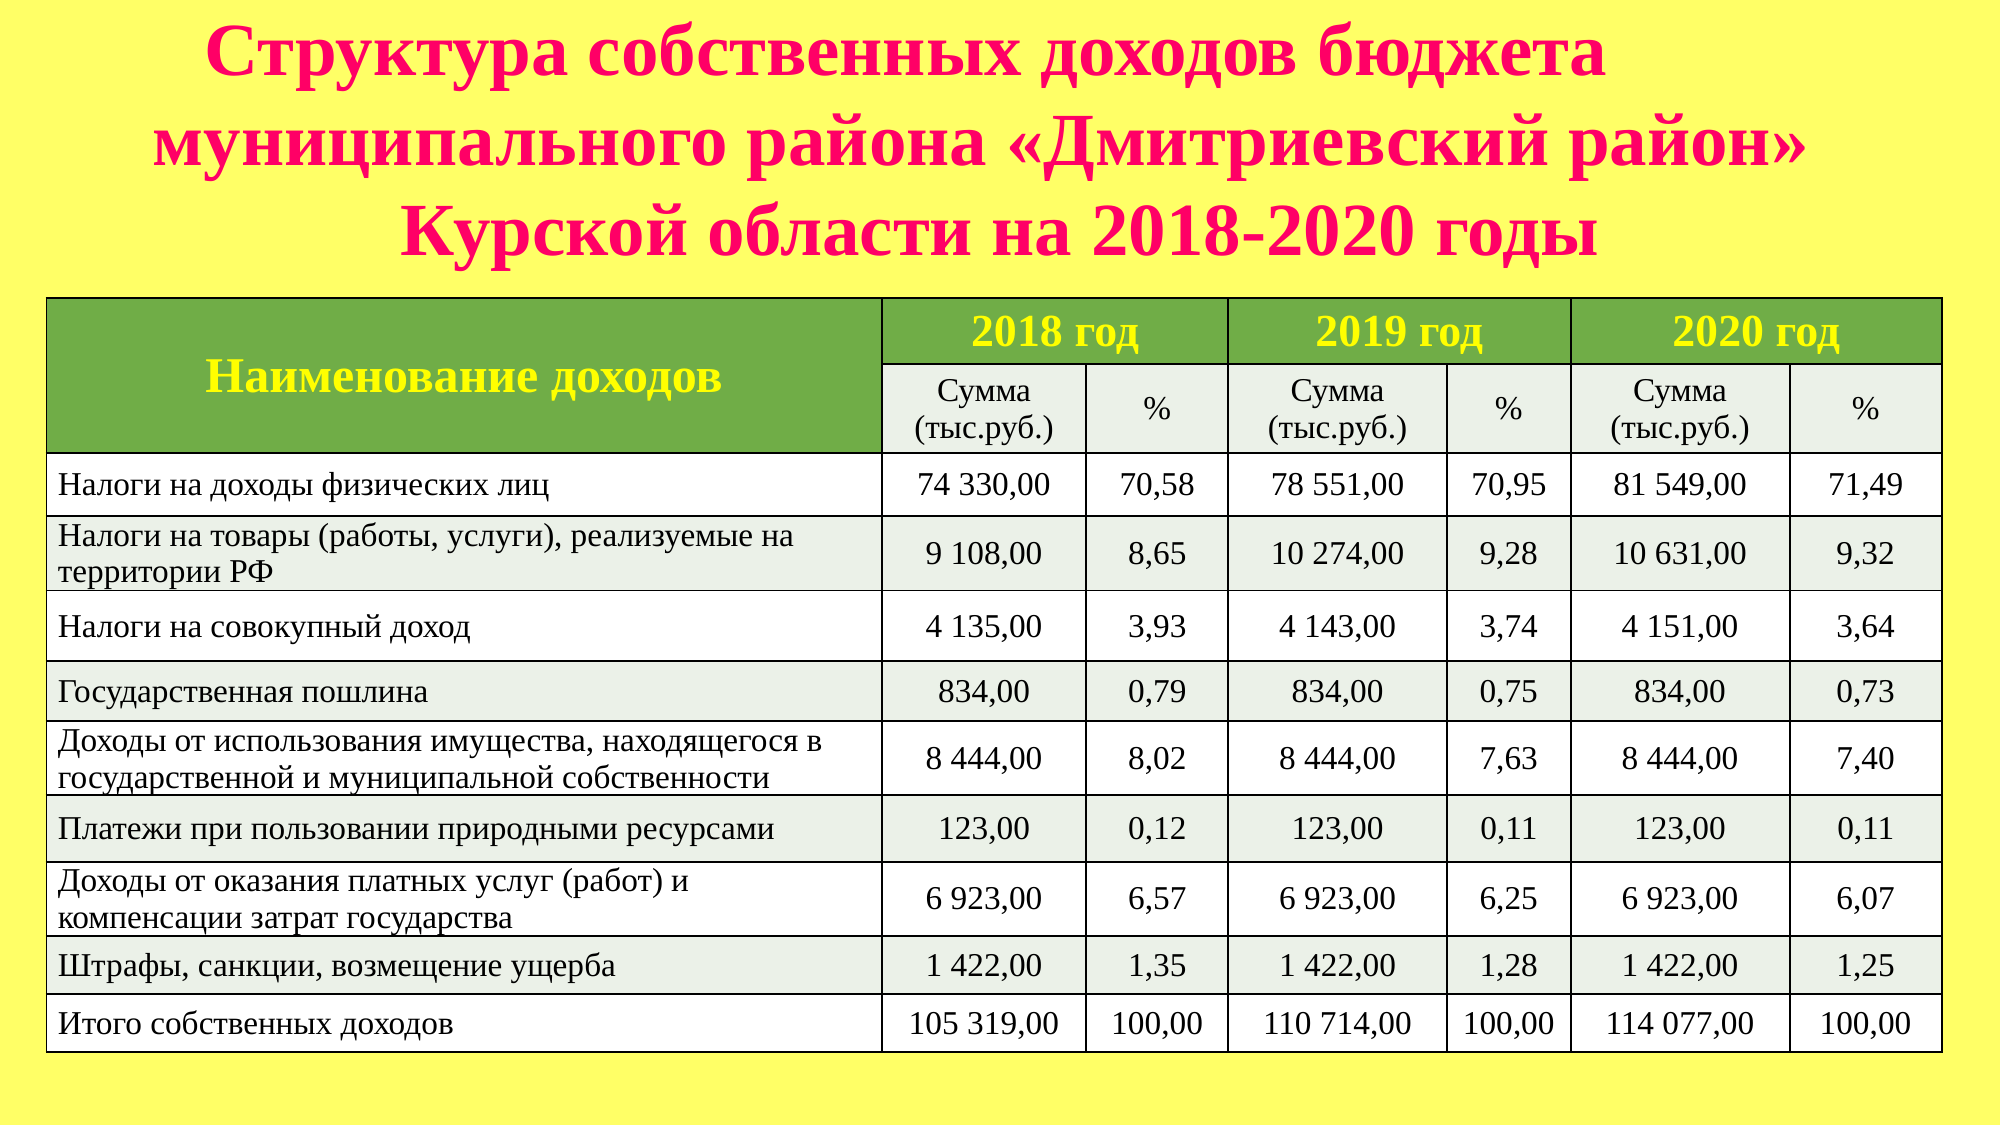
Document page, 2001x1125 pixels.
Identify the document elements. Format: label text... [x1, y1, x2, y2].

table_cell 6,07 [1791, 863, 1941, 935]
table_cell 1 422,00 [1229, 937, 1446, 993]
table_cell Сумма (тыс.руб.) [1229, 365, 1446, 452]
table_cell Штрафы, санкции, возмещение ущерба [47, 937, 881, 993]
table_cell 81 549,00 [1572, 454, 1789, 515]
table_cell 3,93 [1087, 591, 1227, 660]
table_cell 78 551,00 [1229, 454, 1446, 515]
table_cell 100,00 [1791, 995, 1941, 1051]
table_cell 0,11 [1448, 796, 1570, 861]
table_cell 1 422,00 [1572, 937, 1789, 993]
table_cell 100,00 [1448, 995, 1570, 1051]
table_cell 6,57 [1087, 863, 1227, 935]
table_cell 834,00 [1572, 662, 1789, 720]
table_cell 8,65 [1087, 517, 1227, 590]
table_cell 114 077,00 [1572, 995, 1789, 1051]
table_cell 4 143,00 [1229, 591, 1446, 660]
table_cell 1 422,00 [883, 937, 1085, 993]
table_cell 10 631,00 [1572, 517, 1789, 590]
table_header 2020 год [1572, 299, 1941, 363]
table_cell 105 319,00 [883, 995, 1085, 1051]
table_cell 0,12 [1087, 796, 1227, 861]
table_cell 7,40 [1791, 722, 1941, 794]
table_cell 9,28 [1448, 517, 1570, 590]
table_cell 834,00 [1229, 662, 1446, 720]
table_header 2018 год [883, 299, 1227, 363]
table_cell Доходы от использования имущества, находящегося в государственной и муниципальной собственности [47, 722, 881, 794]
table_cell Доходы от оказания платных услуг (работ) и компенсации затрат государства [47, 863, 881, 935]
table_cell 4 151,00 [1572, 591, 1789, 660]
table_cell 0,75 [1448, 662, 1570, 720]
table_cell 1,25 [1791, 937, 1941, 993]
table_cell 3,64 [1791, 591, 1941, 660]
table_cell 6 923,00 [1229, 863, 1446, 935]
table_cell 6 923,00 [1572, 863, 1789, 935]
table_cell 834,00 [883, 662, 1085, 720]
table_cell 9 108,00 [883, 517, 1085, 590]
table_cell 100,00 [1087, 995, 1227, 1051]
table_cell 123,00 [1229, 796, 1446, 861]
table_cell Итого собственных доходов [47, 995, 881, 1051]
table_cell % [1087, 365, 1227, 452]
table_cell 123,00 [1572, 796, 1789, 861]
table_cell Налоги на совокупный доход [47, 591, 881, 660]
table_cell 71,49 [1791, 454, 1941, 515]
title Структура собственных доходов бюджета муниципального района «Дмитриевский район» Курской области на 2018-2020 годы [0, 0, 2000, 272]
table_cell 1,35 [1087, 937, 1227, 993]
table_cell Налоги на доходы физических лиц [47, 454, 881, 515]
table_cell Сумма (тыс.руб.) [1572, 365, 1789, 452]
table_cell 110 714,00 [1229, 995, 1446, 1051]
table_cell 8 444,00 [1229, 722, 1446, 794]
table_cell 7,63 [1448, 722, 1570, 794]
table_cell % [1791, 365, 1941, 452]
table_cell 0,79 [1087, 662, 1227, 720]
table_cell 123,00 [883, 796, 1085, 861]
table_cell 1,28 [1448, 937, 1570, 993]
table_cell % [1448, 365, 1570, 452]
table_cell Сумма (тыс.руб.) [883, 365, 1085, 452]
table_cell Платежи при пользовании природными ресурсами [47, 796, 881, 861]
table_cell 4 135,00 [883, 591, 1085, 660]
table_cell 74 330,00 [883, 454, 1085, 515]
table_header 2019 год [1229, 299, 1570, 363]
table_cell 10 274,00 [1229, 517, 1446, 590]
table_cell Государственная пошлина [47, 662, 881, 720]
table_cell 0,11 [1791, 796, 1941, 861]
table_cell 70,58 [1087, 454, 1227, 515]
table_cell 6,25 [1448, 863, 1570, 935]
table_cell 8,02 [1087, 722, 1227, 794]
table_cell 0,73 [1791, 662, 1941, 720]
table_cell 3,74 [1448, 591, 1570, 660]
table_cell 9,32 [1791, 517, 1941, 590]
table_header Наименование доходов [47, 299, 881, 452]
table_cell 8 444,00 [1572, 722, 1789, 794]
table_cell 70,95 [1448, 454, 1570, 515]
table_cell Налоги на товары (работы, услуги), реализуемые на территории РФ [47, 517, 881, 590]
table_cell 6 923,00 [883, 863, 1085, 935]
table_cell 8 444,00 [883, 722, 1085, 794]
